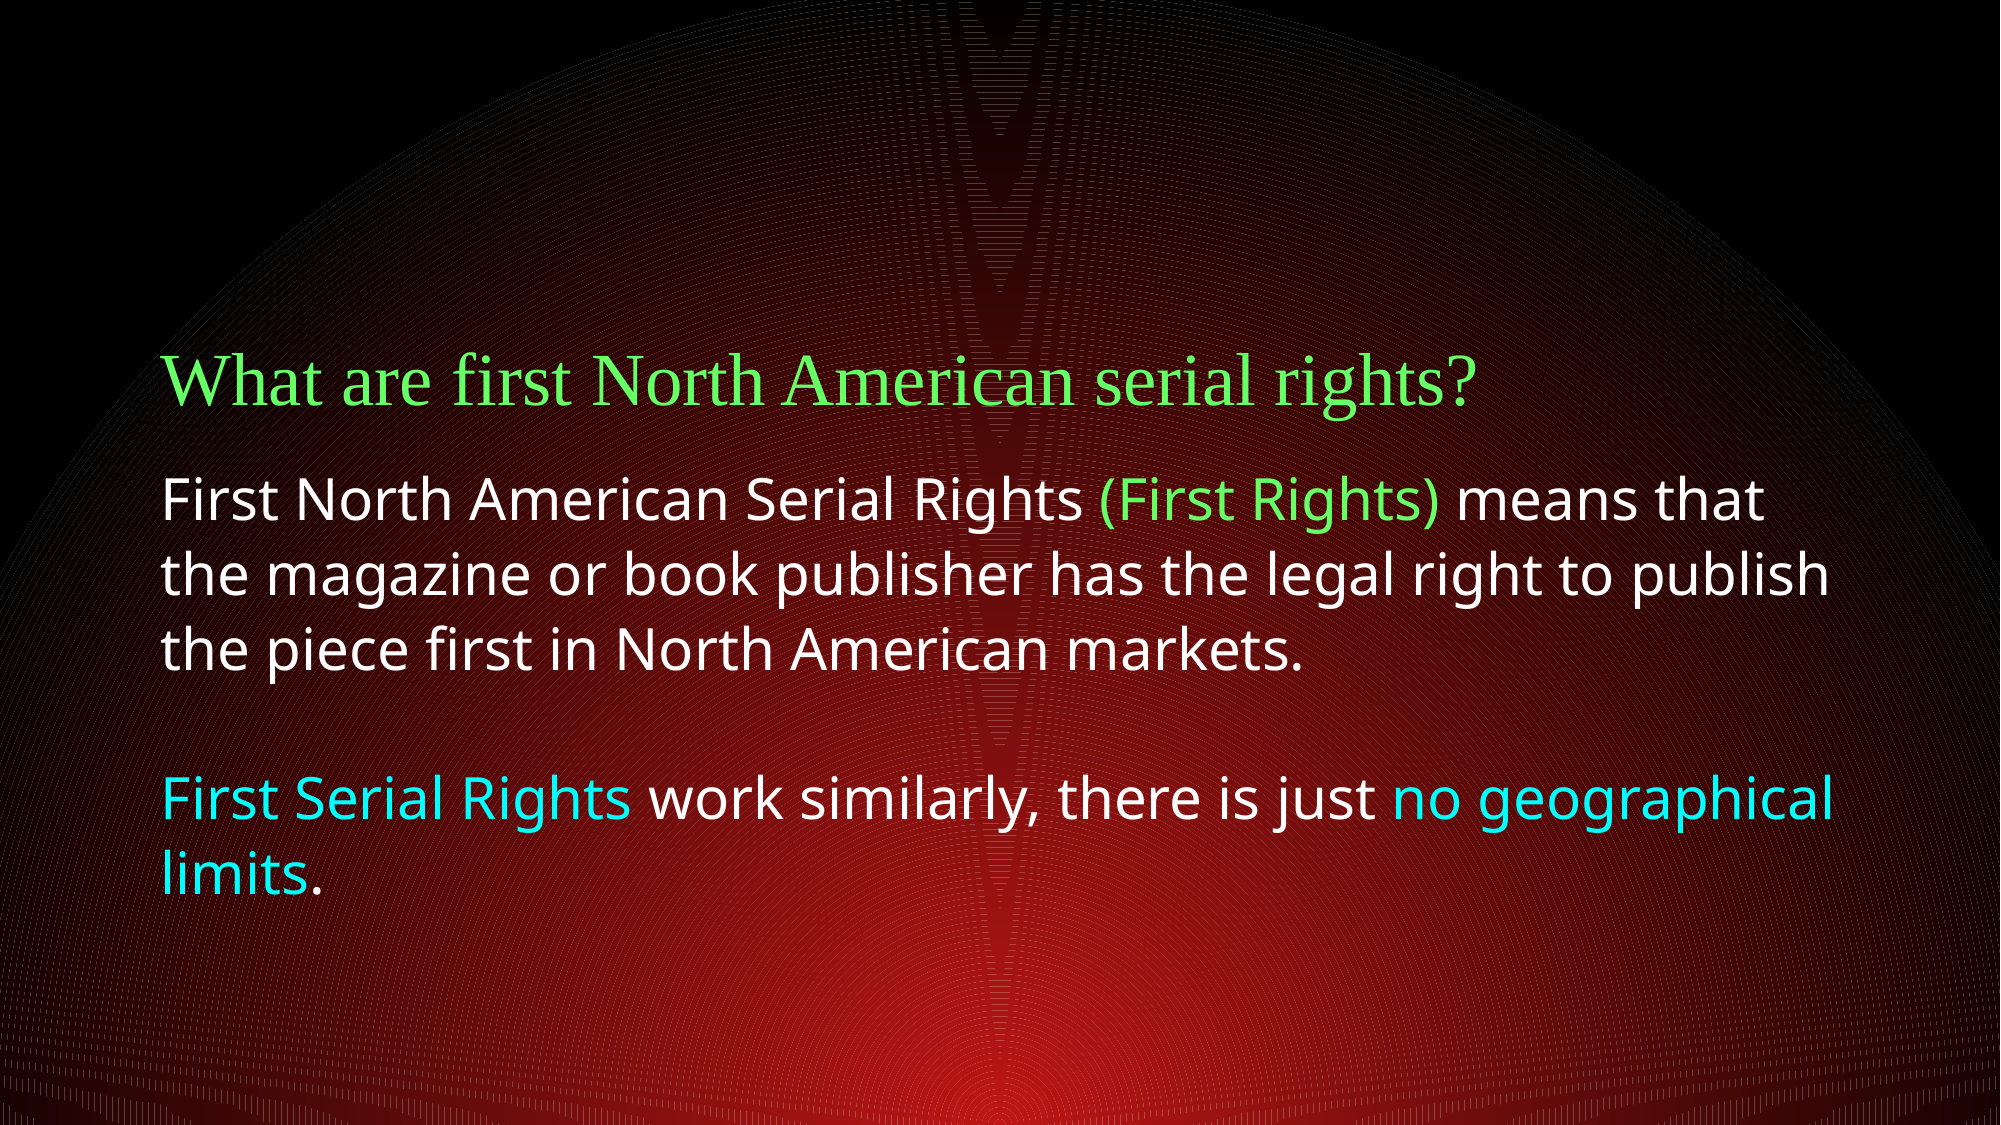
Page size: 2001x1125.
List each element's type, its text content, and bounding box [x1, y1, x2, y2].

text_box What are first North American serial rights? First North American Serial Rights (First Rights) means that the magazine or book publisher has the legal right to publish the piece first in North American markets. First Serial Rights work similarly, there is just no geographical limits. [146, 316, 1854, 1016]
